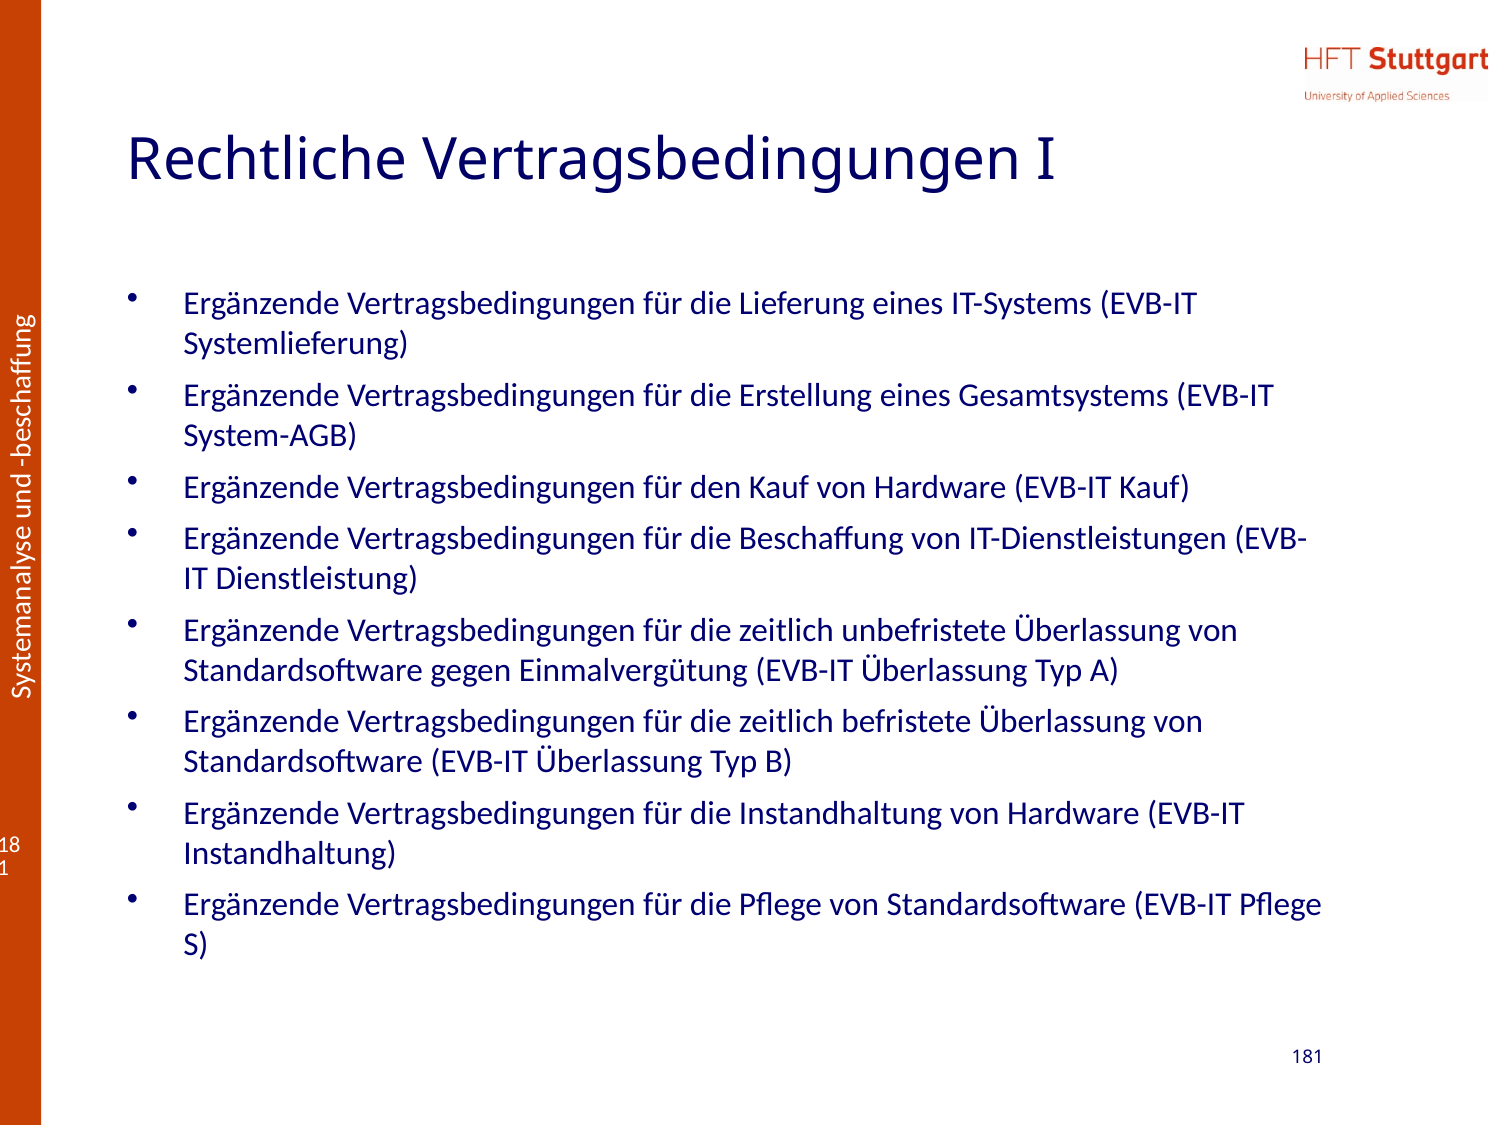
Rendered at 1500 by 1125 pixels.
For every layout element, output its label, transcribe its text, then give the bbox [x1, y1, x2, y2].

title Rechtliche Vertragsbedingungen I [111, 99, 1339, 213]
list Ergänzende Vertragsbedingungen für die Lieferung eines IT-Systems (EVB-IT Systemlieferung) Ergänzende Vertragsbedingungen für die Erstellung eines Gesamtsystems (EVB-IT System-AGB) Ergänzende Vertragsbedingungen für den Kauf von Hardware (EVB-IT Kauf) Ergänzende Vertragsbedingungen für die Beschaffung von IT-Dienstleistungen (EVB-IT Dienstleistung) Ergänzende Vertragsbedingungen für die zeitlich unbefristete Überlassung von Standardsoftware gegen Einmalvergütung (EVB-IT Überlassung Typ A) Ergänzende Vertragsbedingungen für die zeitlich befristete Überlassung von Standardsoftware (EVB-IT Überlassung Typ B) Ergänzende Vertragsbedingungen für die Instandhaltung von Hardware (EVB-IT Instandhaltung) Ergänzende Vertragsbedingungen für die Pflege von Standardsoftware (EVB-IT Pflege S) [111, 274, 1339, 1013]
picture [1305, 47, 1489, 102]
slide_number 181 [1038, 1037, 1339, 1100]
